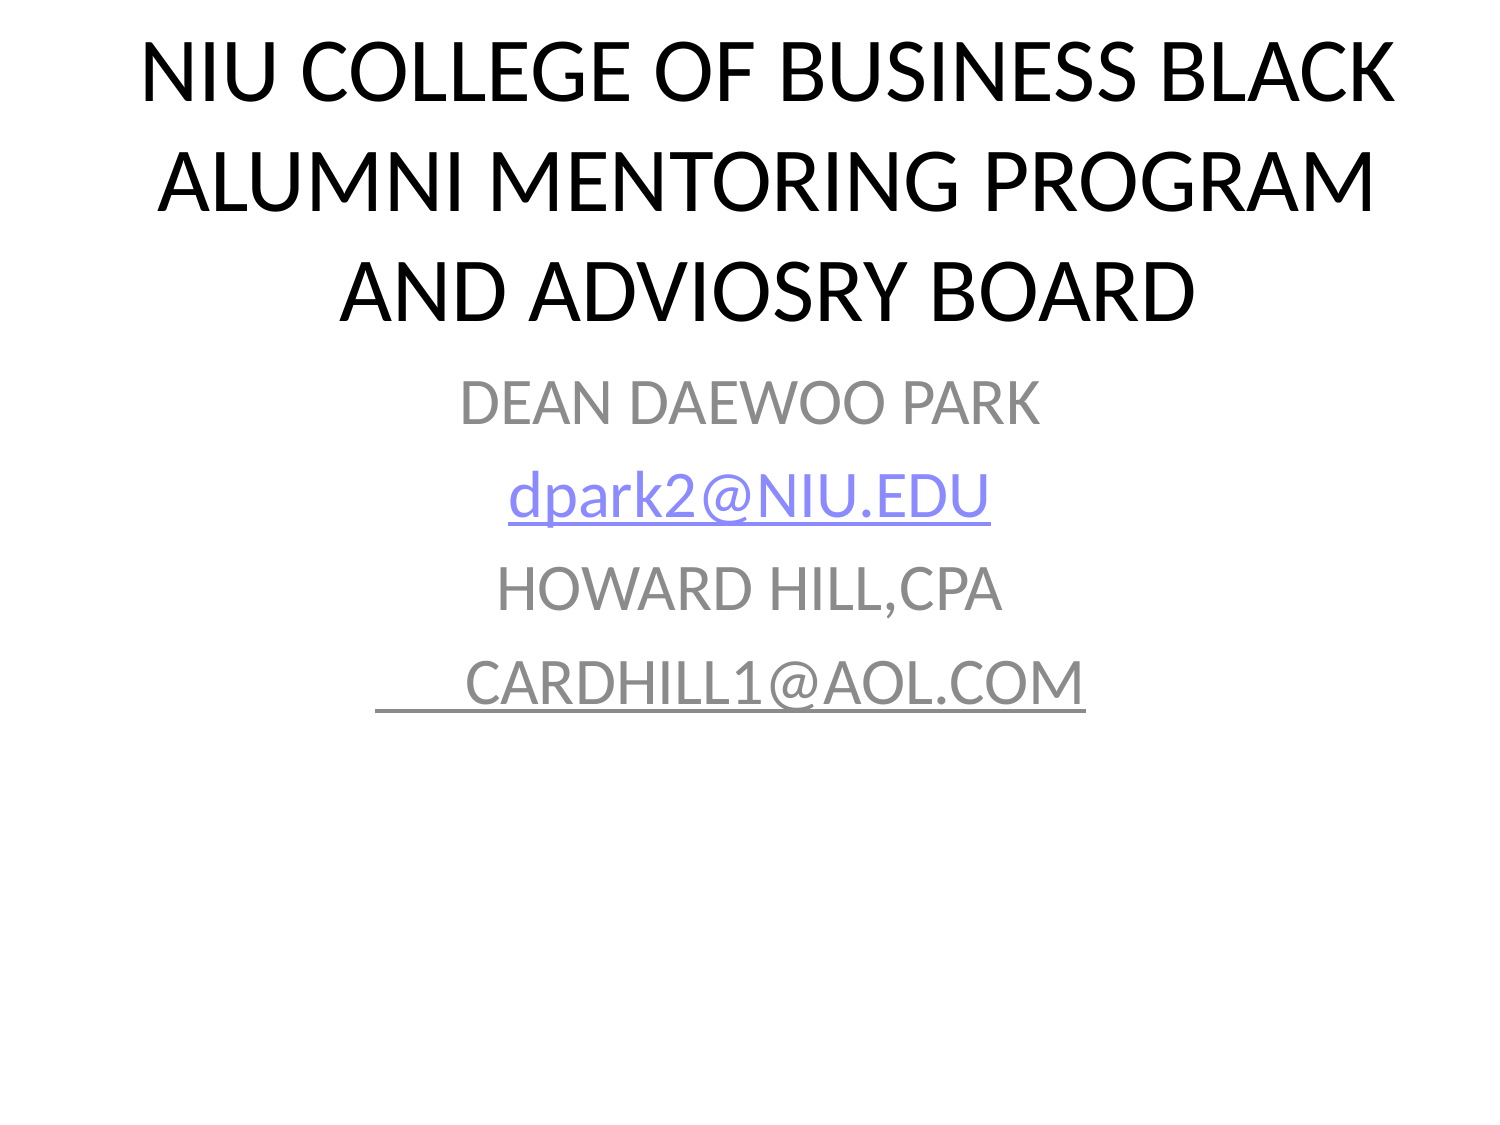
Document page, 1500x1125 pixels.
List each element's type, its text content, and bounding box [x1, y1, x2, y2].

title NIU COLLEGE OF BUSINESS BLACK ALUMNI MENTORING PROGRAM AND ADVIOSRY BOARD [99, 0, 1438, 350]
subtitle DEAN DAEWOO PARK dpark2@NIU.EDU HOWARD HILL,CPA CARDHILL1@AOL.COM [225, 350, 1275, 925]
